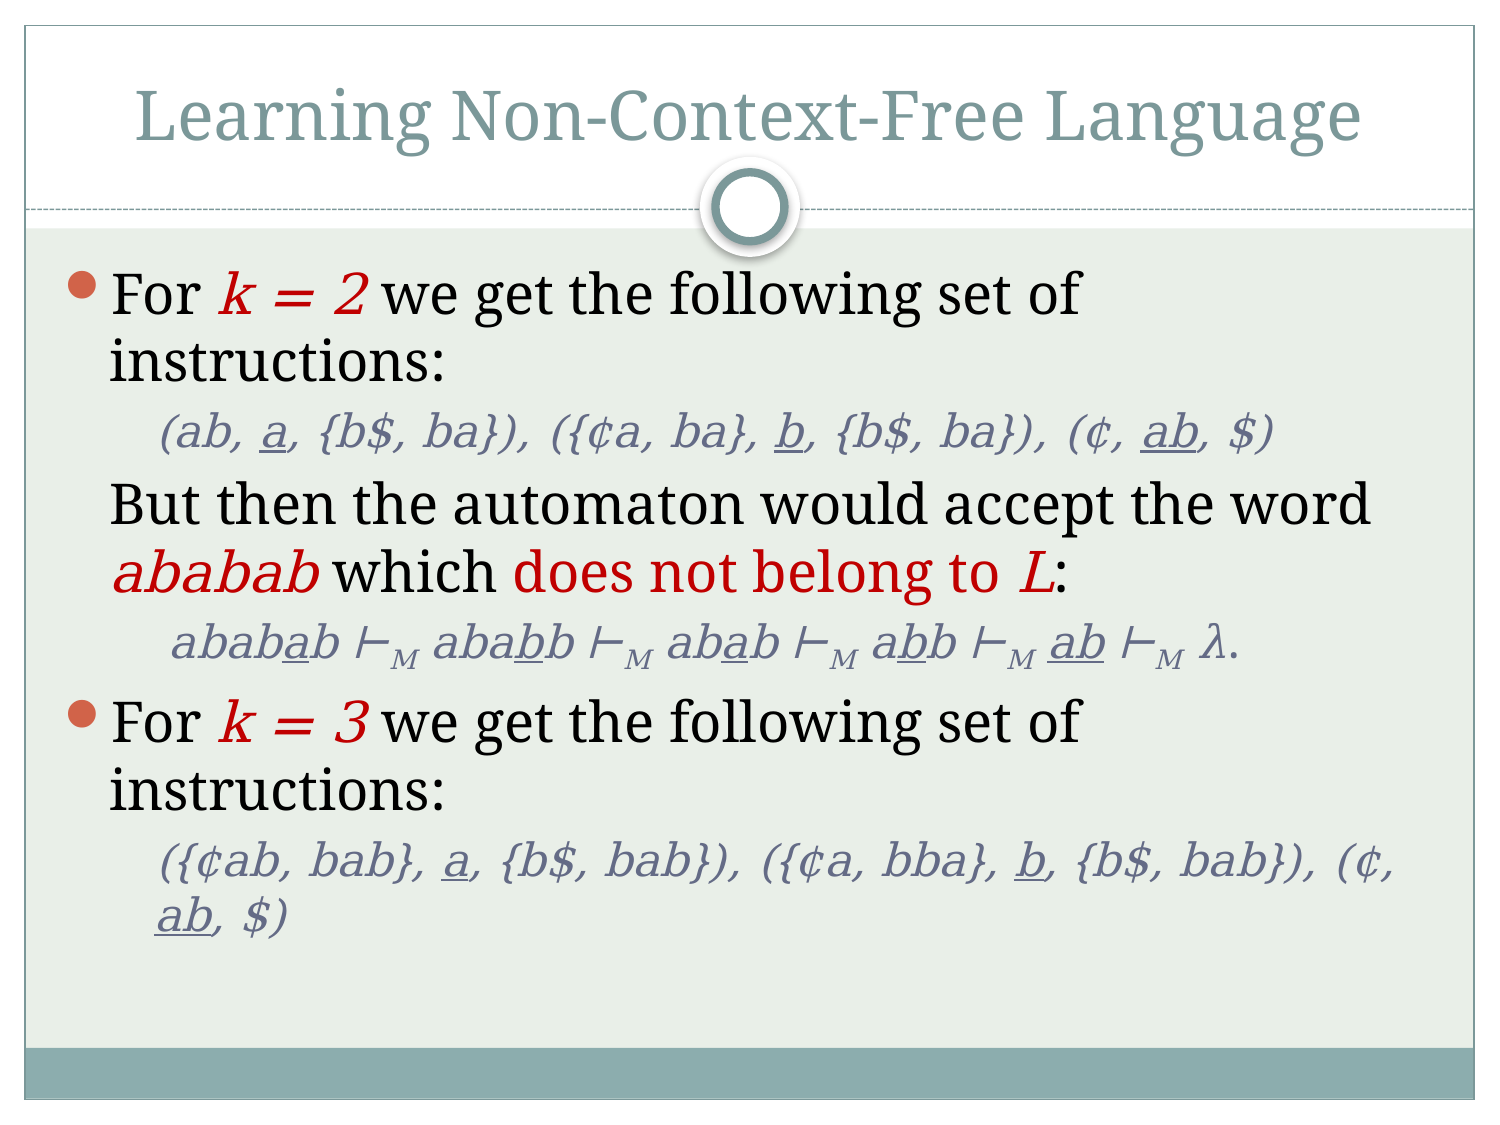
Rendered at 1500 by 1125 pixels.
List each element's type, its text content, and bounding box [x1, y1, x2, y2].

title Learning Non-Context-Free Language [49, 37, 1450, 162]
list For k = 2 we get the following set of instructions: (ab, a, {b$, ba}), ({¢a, ba}, b, {b$, ba}), (¢, ab, $) But then the automaton would accept the word ababab which does not belong to L: ababab ⊢M ababb ⊢M abab ⊢M abb ⊢M ab ⊢M λ. For k = 3 we get the following set of instructions: ({¢ab, bab}, a, {b$, bab}), ({¢a, bba}, b, {b$, bab}), (¢, ab, $) [49, 250, 1445, 1001]
